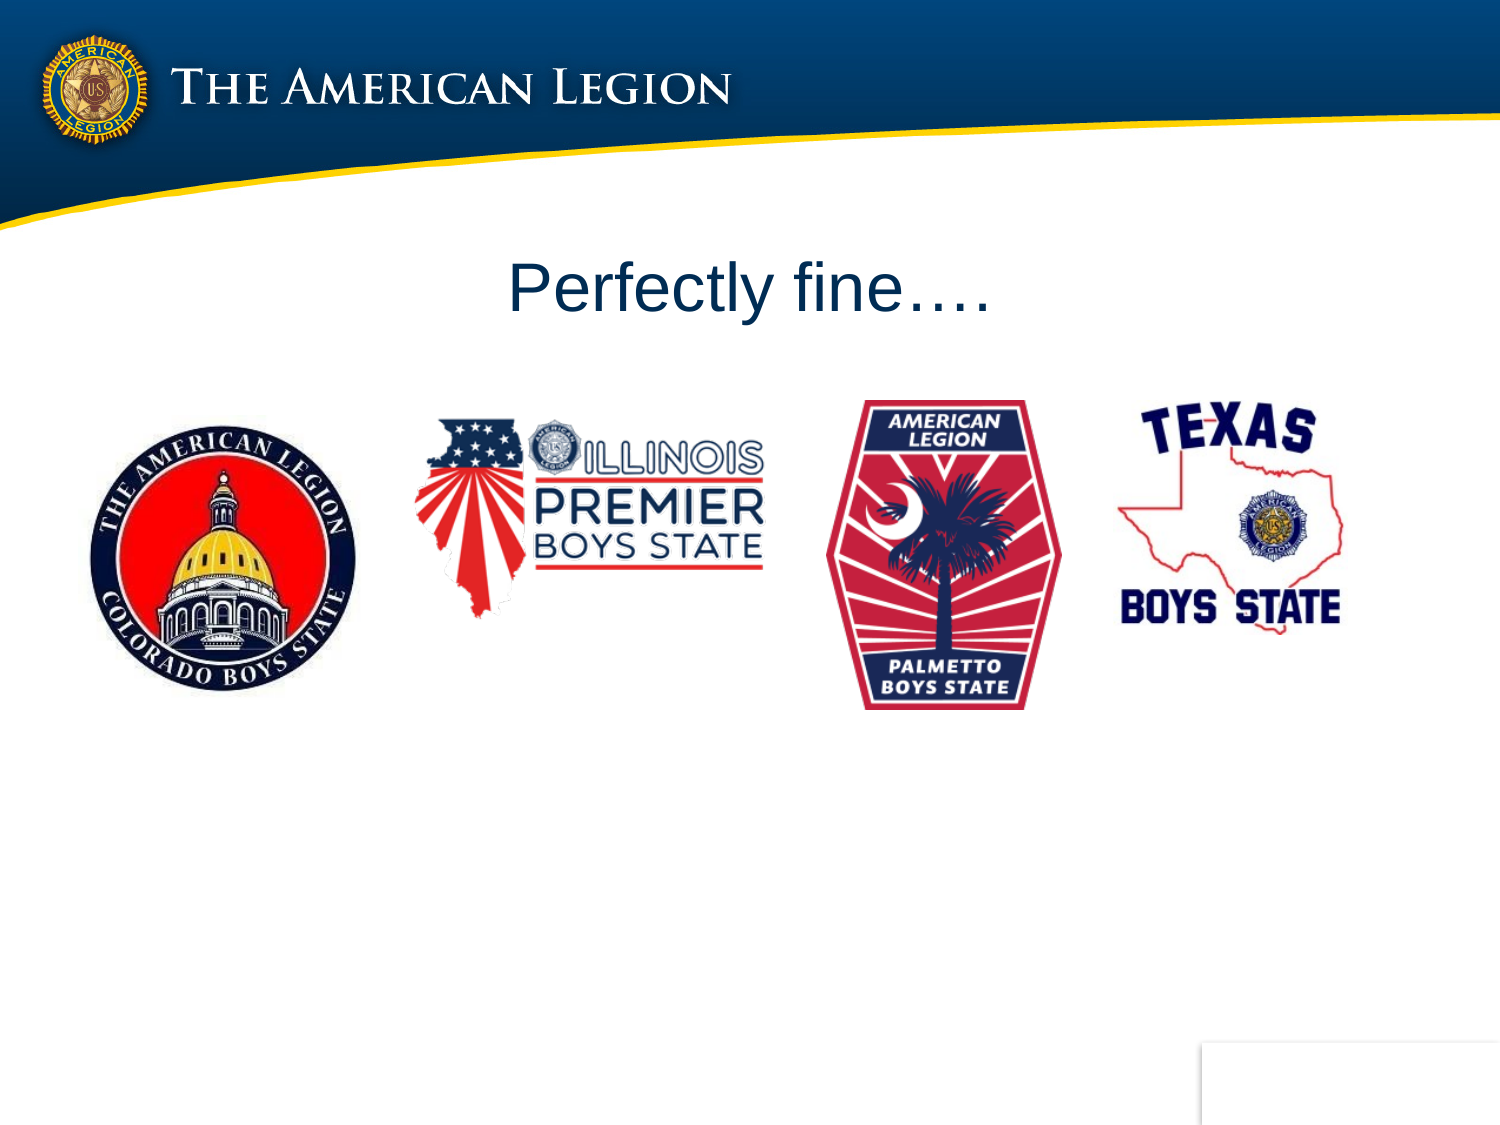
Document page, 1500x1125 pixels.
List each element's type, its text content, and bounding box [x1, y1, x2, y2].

title Perfectly fine…. [75, 190, 1425, 379]
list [78, 415, 373, 710]
picture [0, 0, 1500, 1125]
